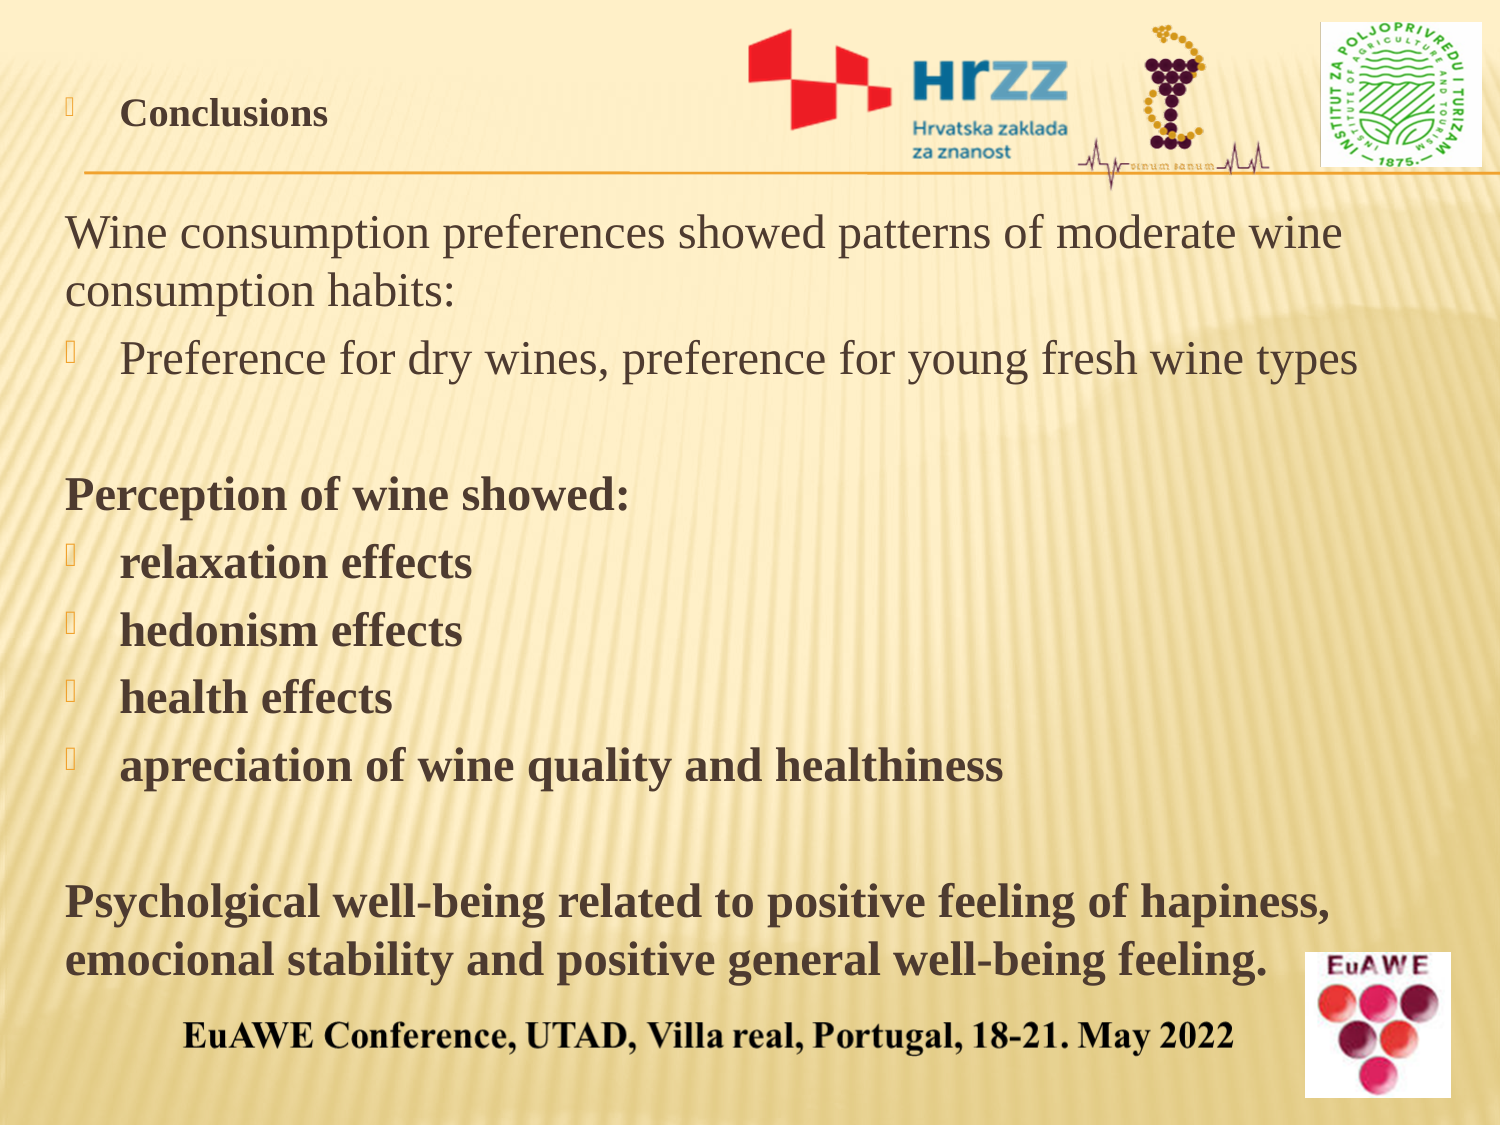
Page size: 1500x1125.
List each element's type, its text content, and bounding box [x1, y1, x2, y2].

list Conclusions Wine consumption preferences showed patterns of moderate wine consumption habits: Preference for dry wines, preference for young fresh wine types Perception of wine showed: relaxation effects hedonism effects health effects apreciation of wine quality and healthiness Psycholgical well-being related to positive feeling of hapiness, emocional stability and positive general well-being feeling. [50, 78, 1475, 998]
picture [1304, 951, 1451, 1098]
picture [747, 18, 1483, 199]
picture [159, 999, 1258, 1080]
